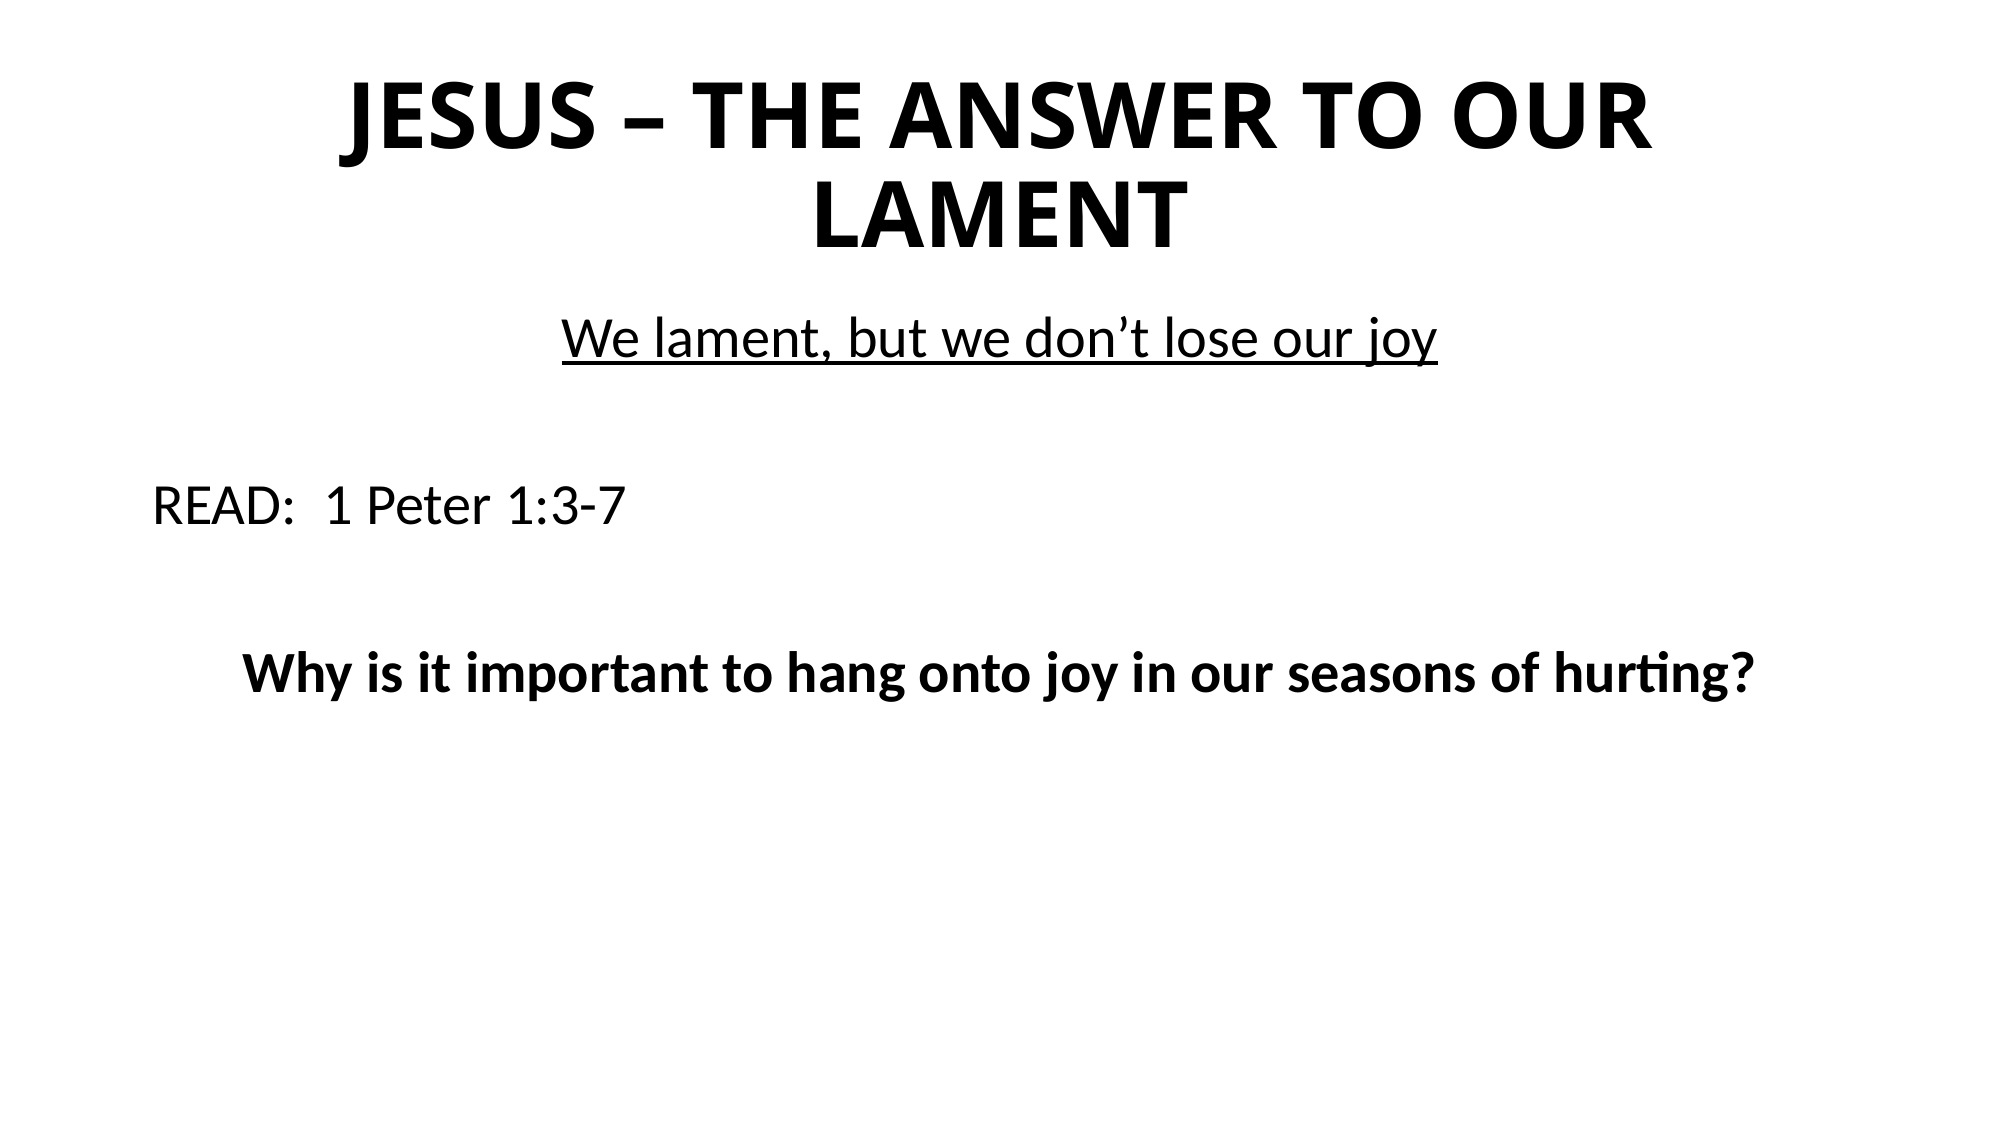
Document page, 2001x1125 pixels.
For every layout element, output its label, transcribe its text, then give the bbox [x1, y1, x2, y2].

list We lament, but we don’t lose our joy READ: 1 Peter 1:3-7 Why is it important to hang onto joy in our seasons of hurting? [137, 299, 1863, 1014]
title JESUS – THE ANSWER TO OUR LAMENT [137, 59, 1863, 278]
